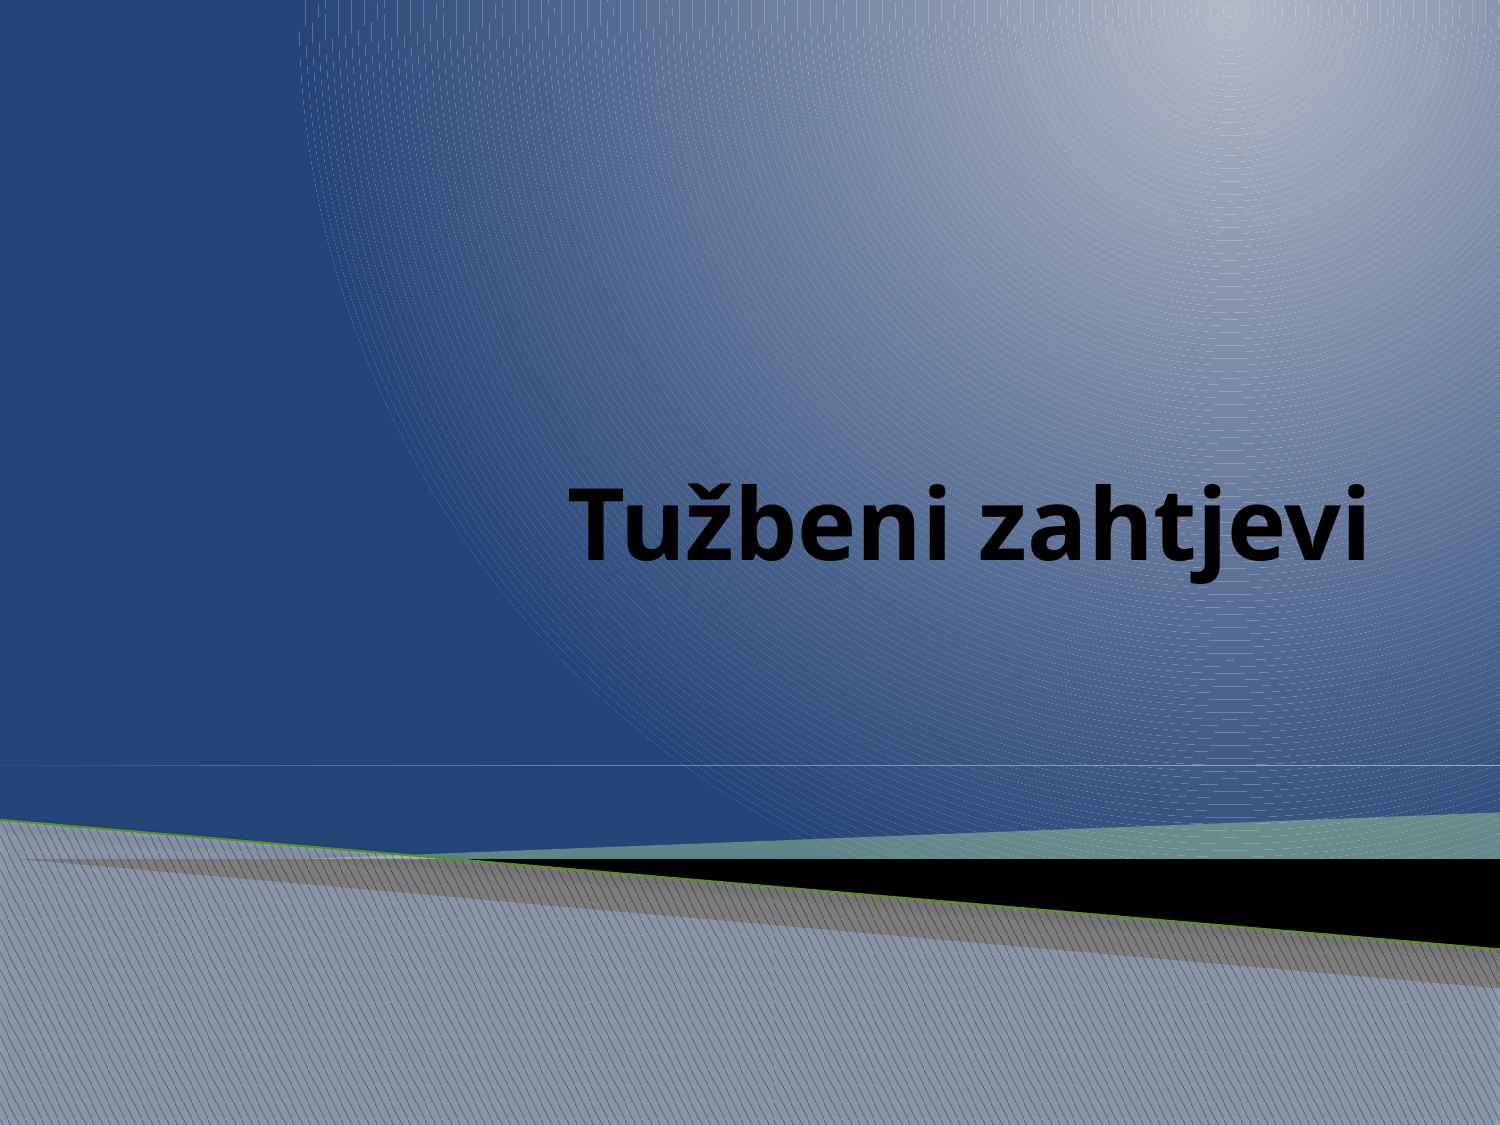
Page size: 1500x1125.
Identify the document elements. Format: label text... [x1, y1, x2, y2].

picture [0, 826, 1500, 1125]
title Tužbeni zahtjevi [112, 287, 1388, 588]
